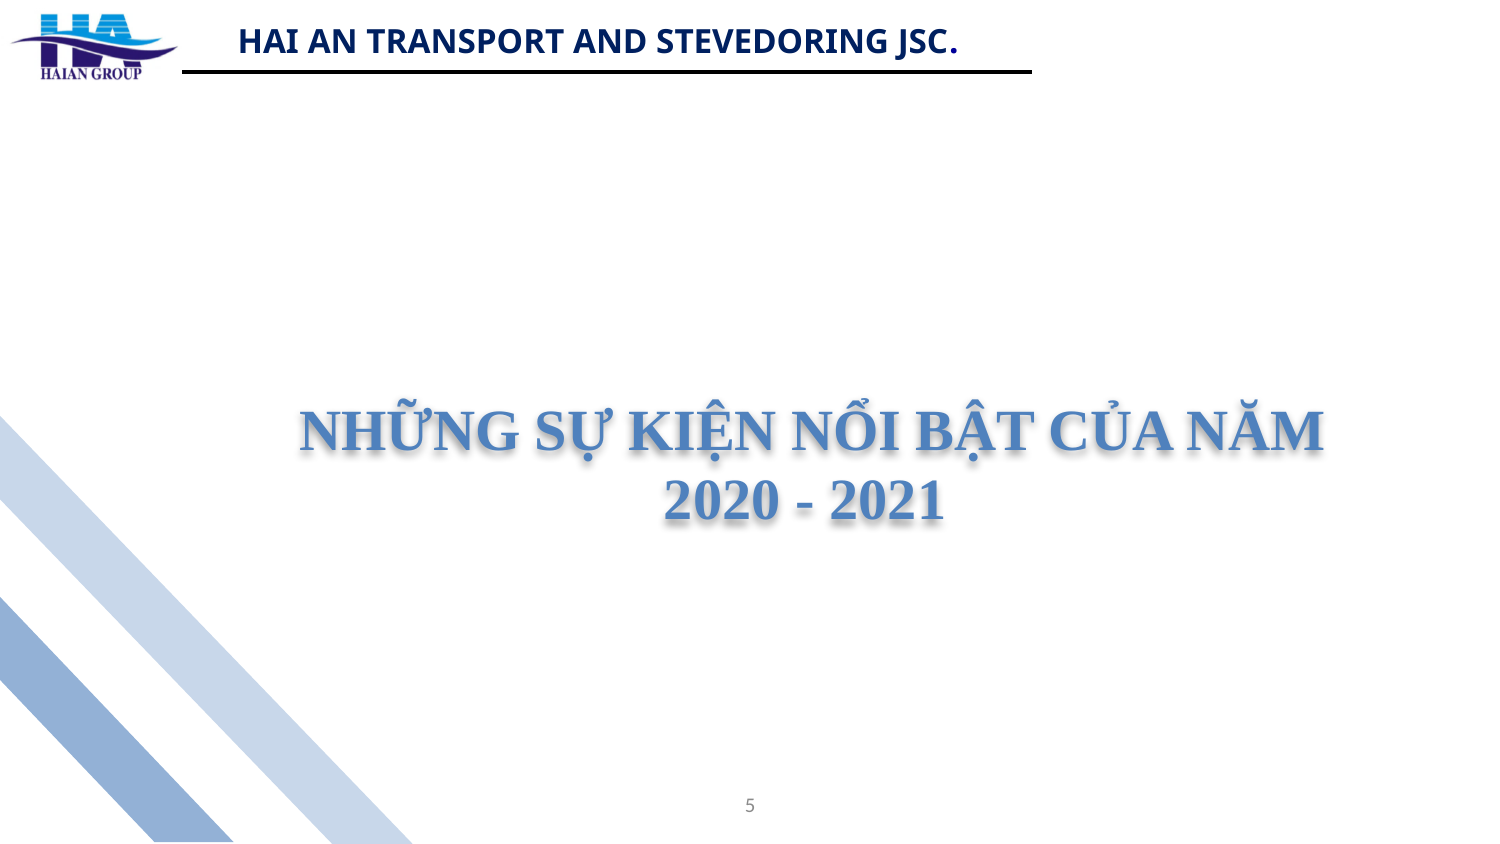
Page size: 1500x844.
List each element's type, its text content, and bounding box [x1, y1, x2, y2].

text_box NHỮNG SỰ KIỆN NỔI BẬT CỦA NĂM 2020 - 2021 [223, 382, 1402, 541]
picture [1, 2, 182, 87]
slide_number 5 [575, 782, 925, 827]
